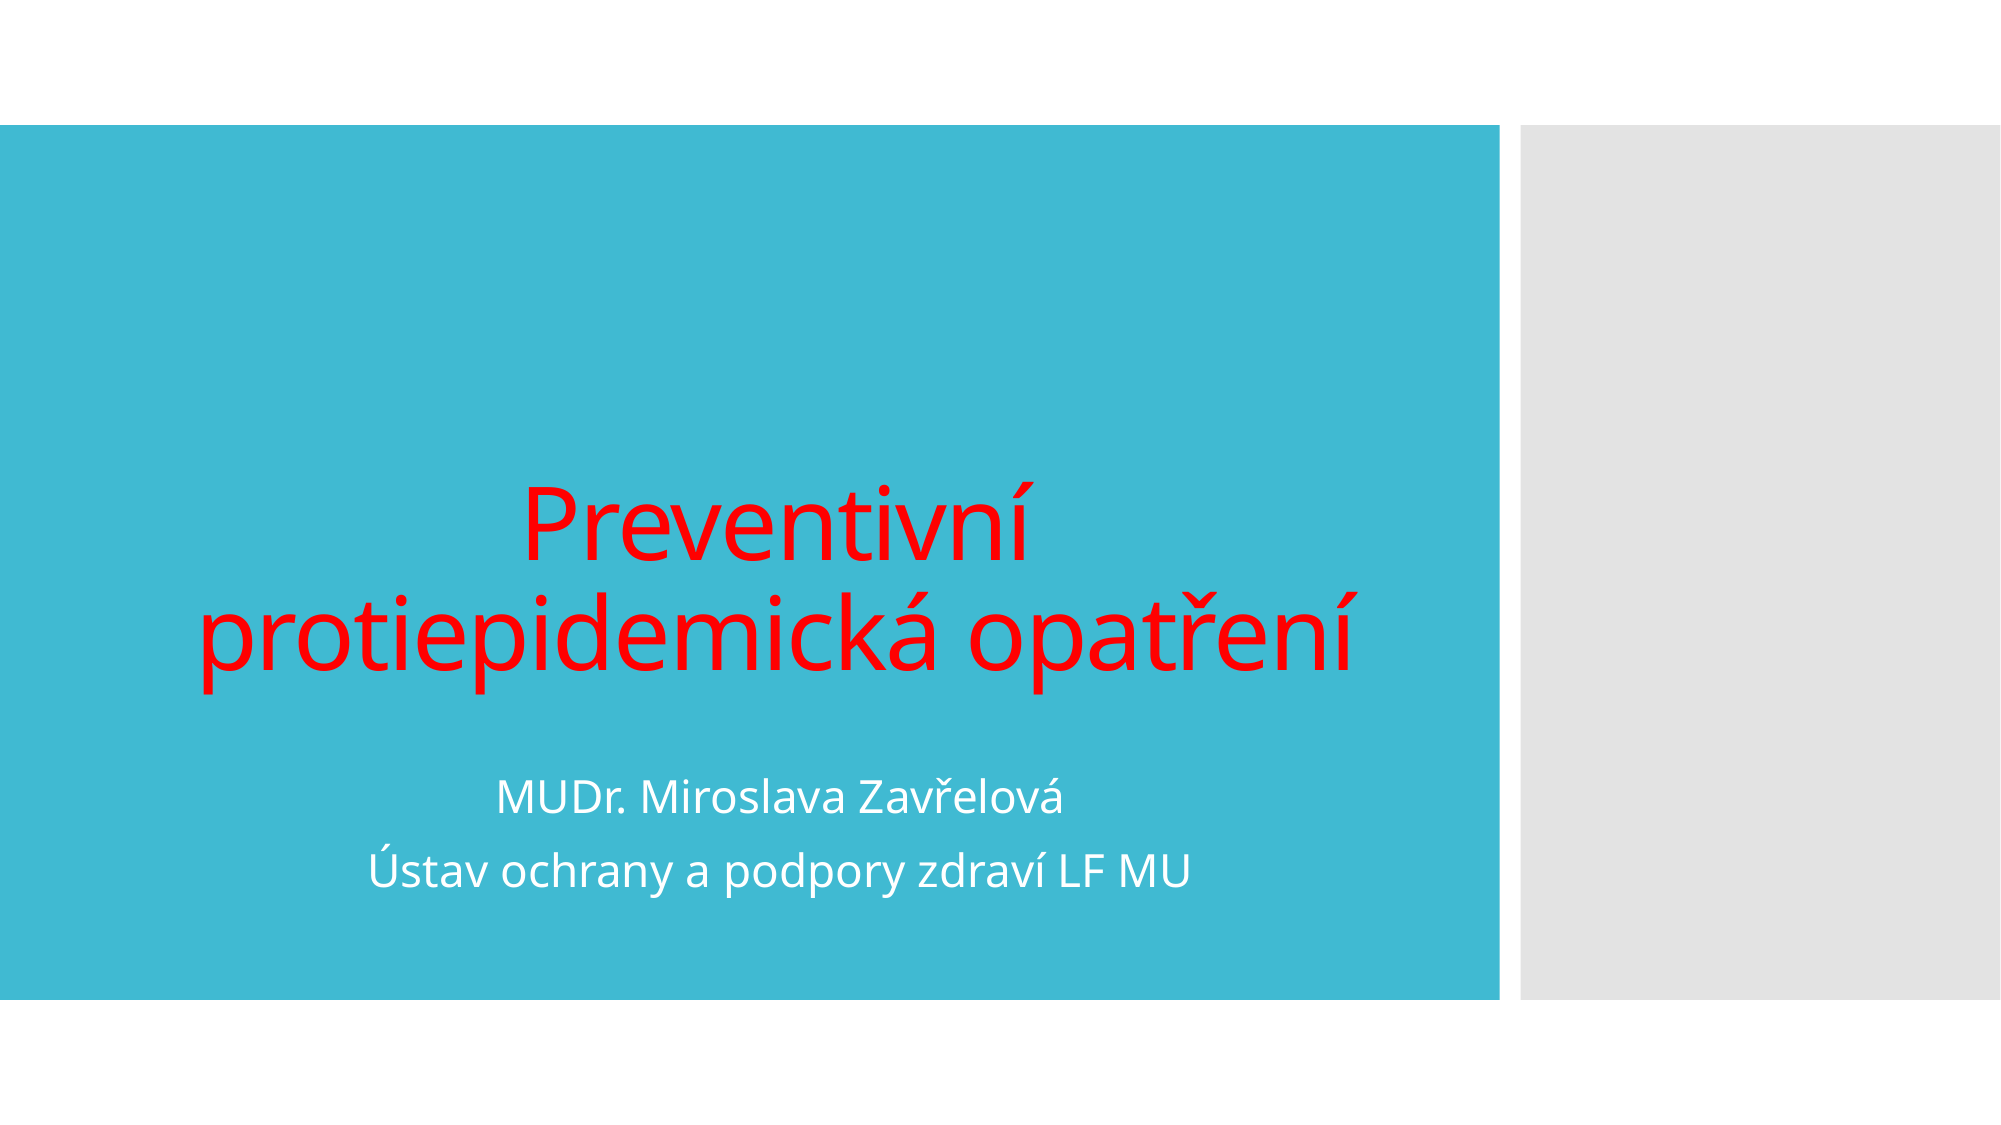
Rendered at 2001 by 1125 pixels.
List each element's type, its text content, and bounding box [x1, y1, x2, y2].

subtitle MUDr. Miroslava Zavřelová Ústav ochrany a podpory zdraví LF MU [180, 766, 1381, 917]
title Preventivní protiepidemická opatření [175, 120, 1376, 842]
